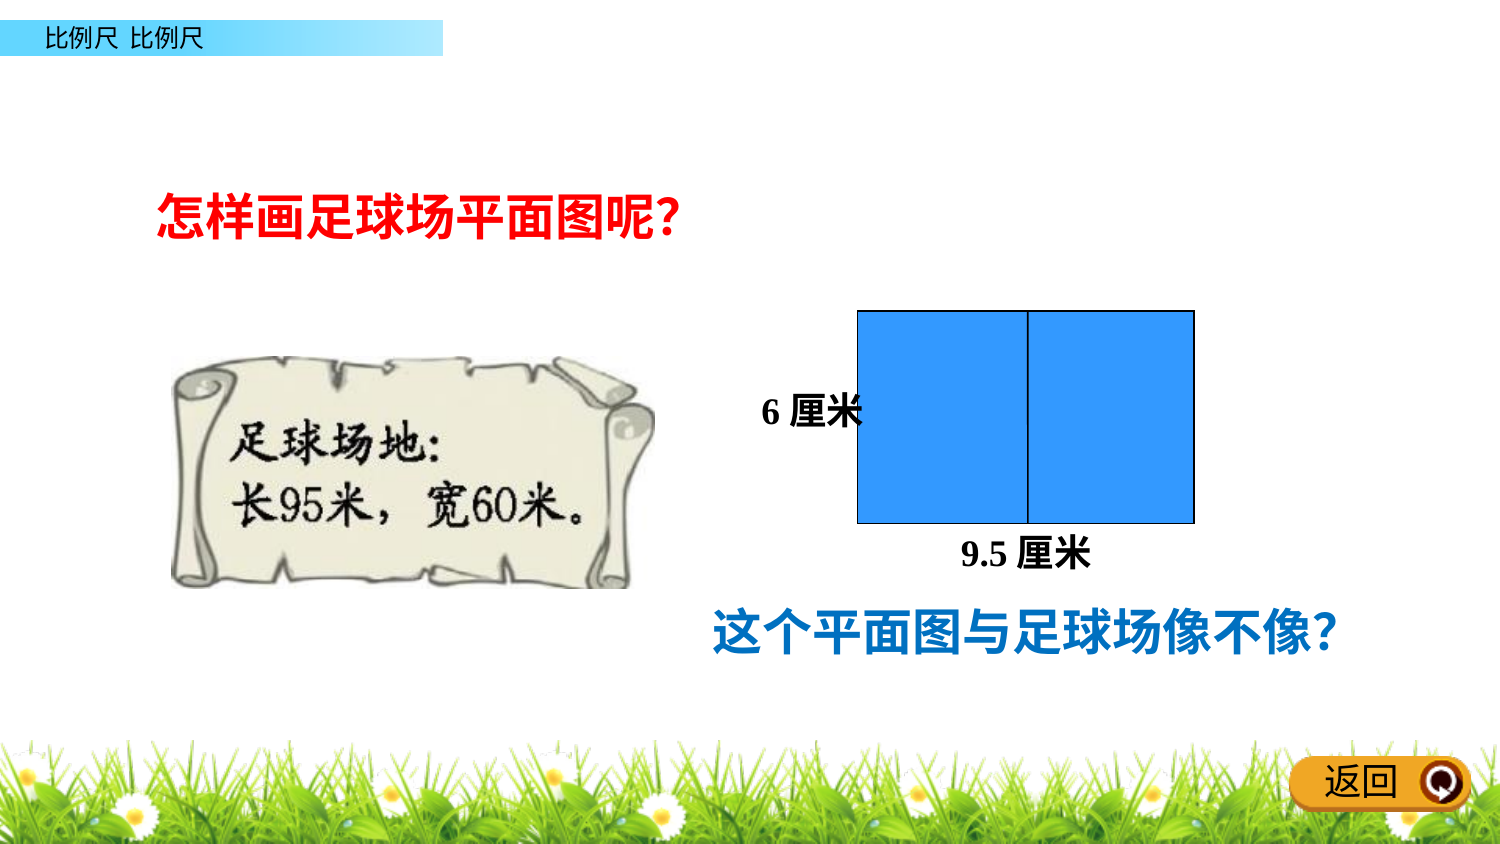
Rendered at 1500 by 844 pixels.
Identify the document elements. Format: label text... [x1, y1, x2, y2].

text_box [749, 310, 1195, 583]
text_box 这个平面图与足球场像不像？ [697, 592, 1410, 668]
picture [171, 356, 655, 590]
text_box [1288, 750, 1471, 812]
picture [0, 740, 1500, 844]
text_box 怎样画足球场平面图呢？ [140, 177, 729, 253]
